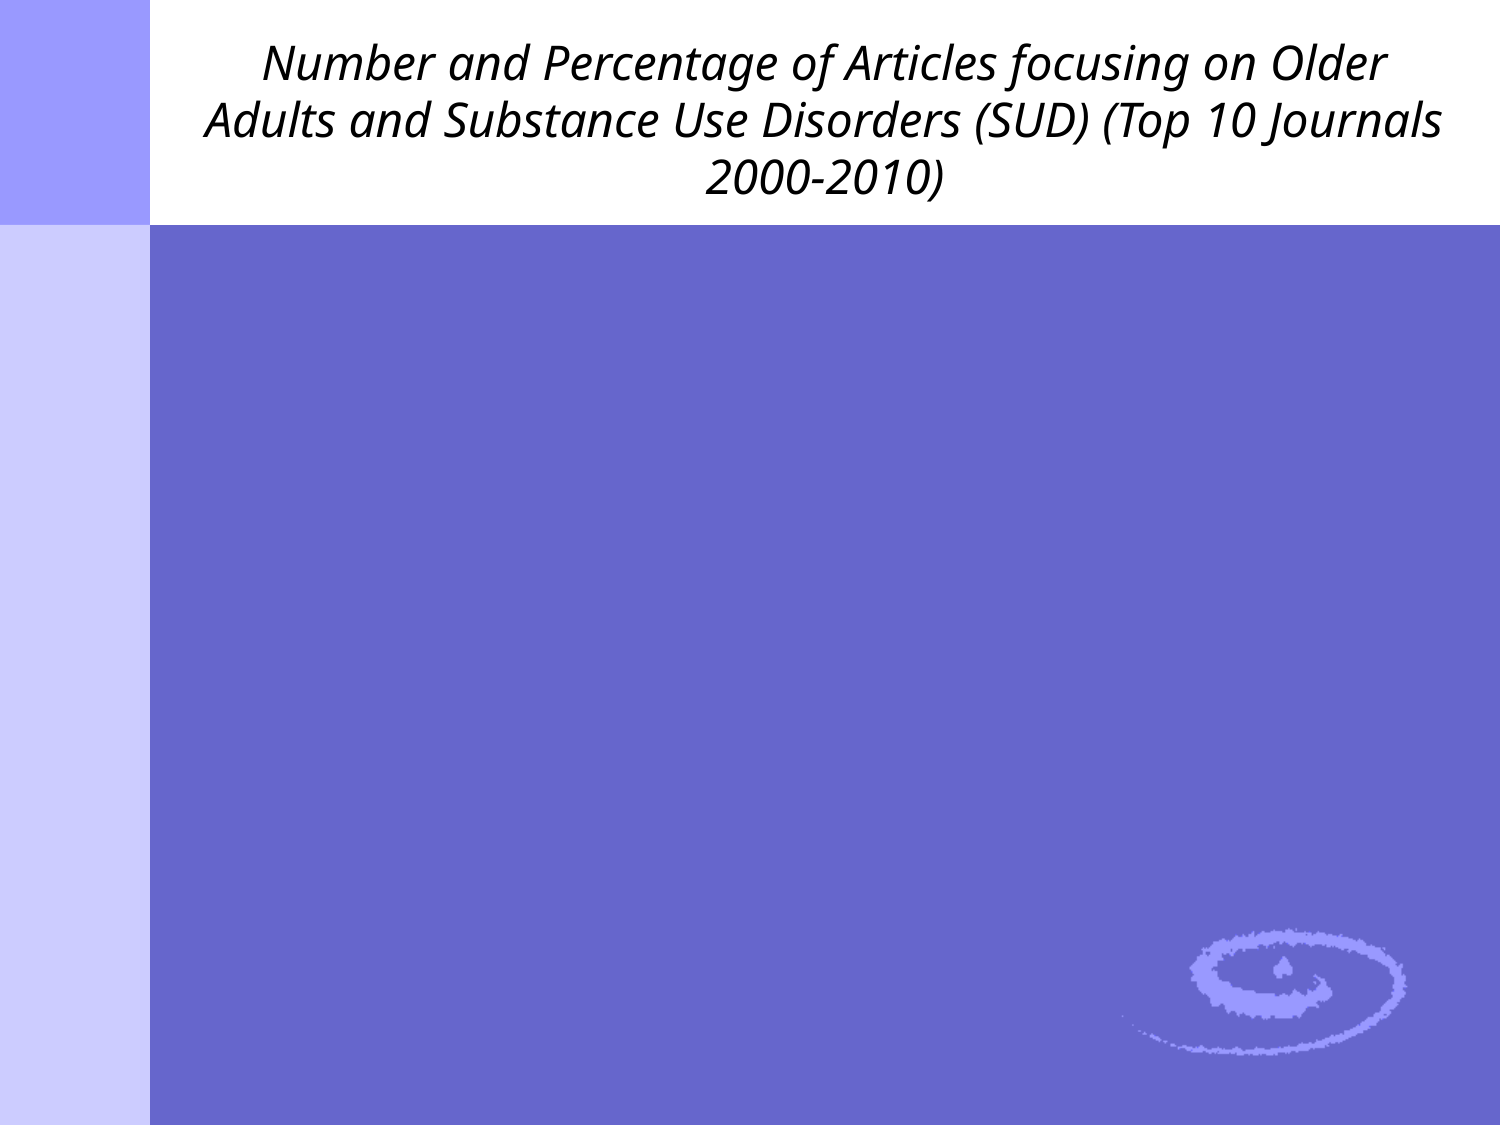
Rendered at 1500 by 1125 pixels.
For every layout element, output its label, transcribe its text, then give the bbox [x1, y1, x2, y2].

title Number and Percentage of Articles focusing on Older Adults and Substance Use Disorders (SUD) (Top 10 Journals 2000-2010) [174, 24, 1475, 213]
picture [1100, 912, 1437, 1072]
